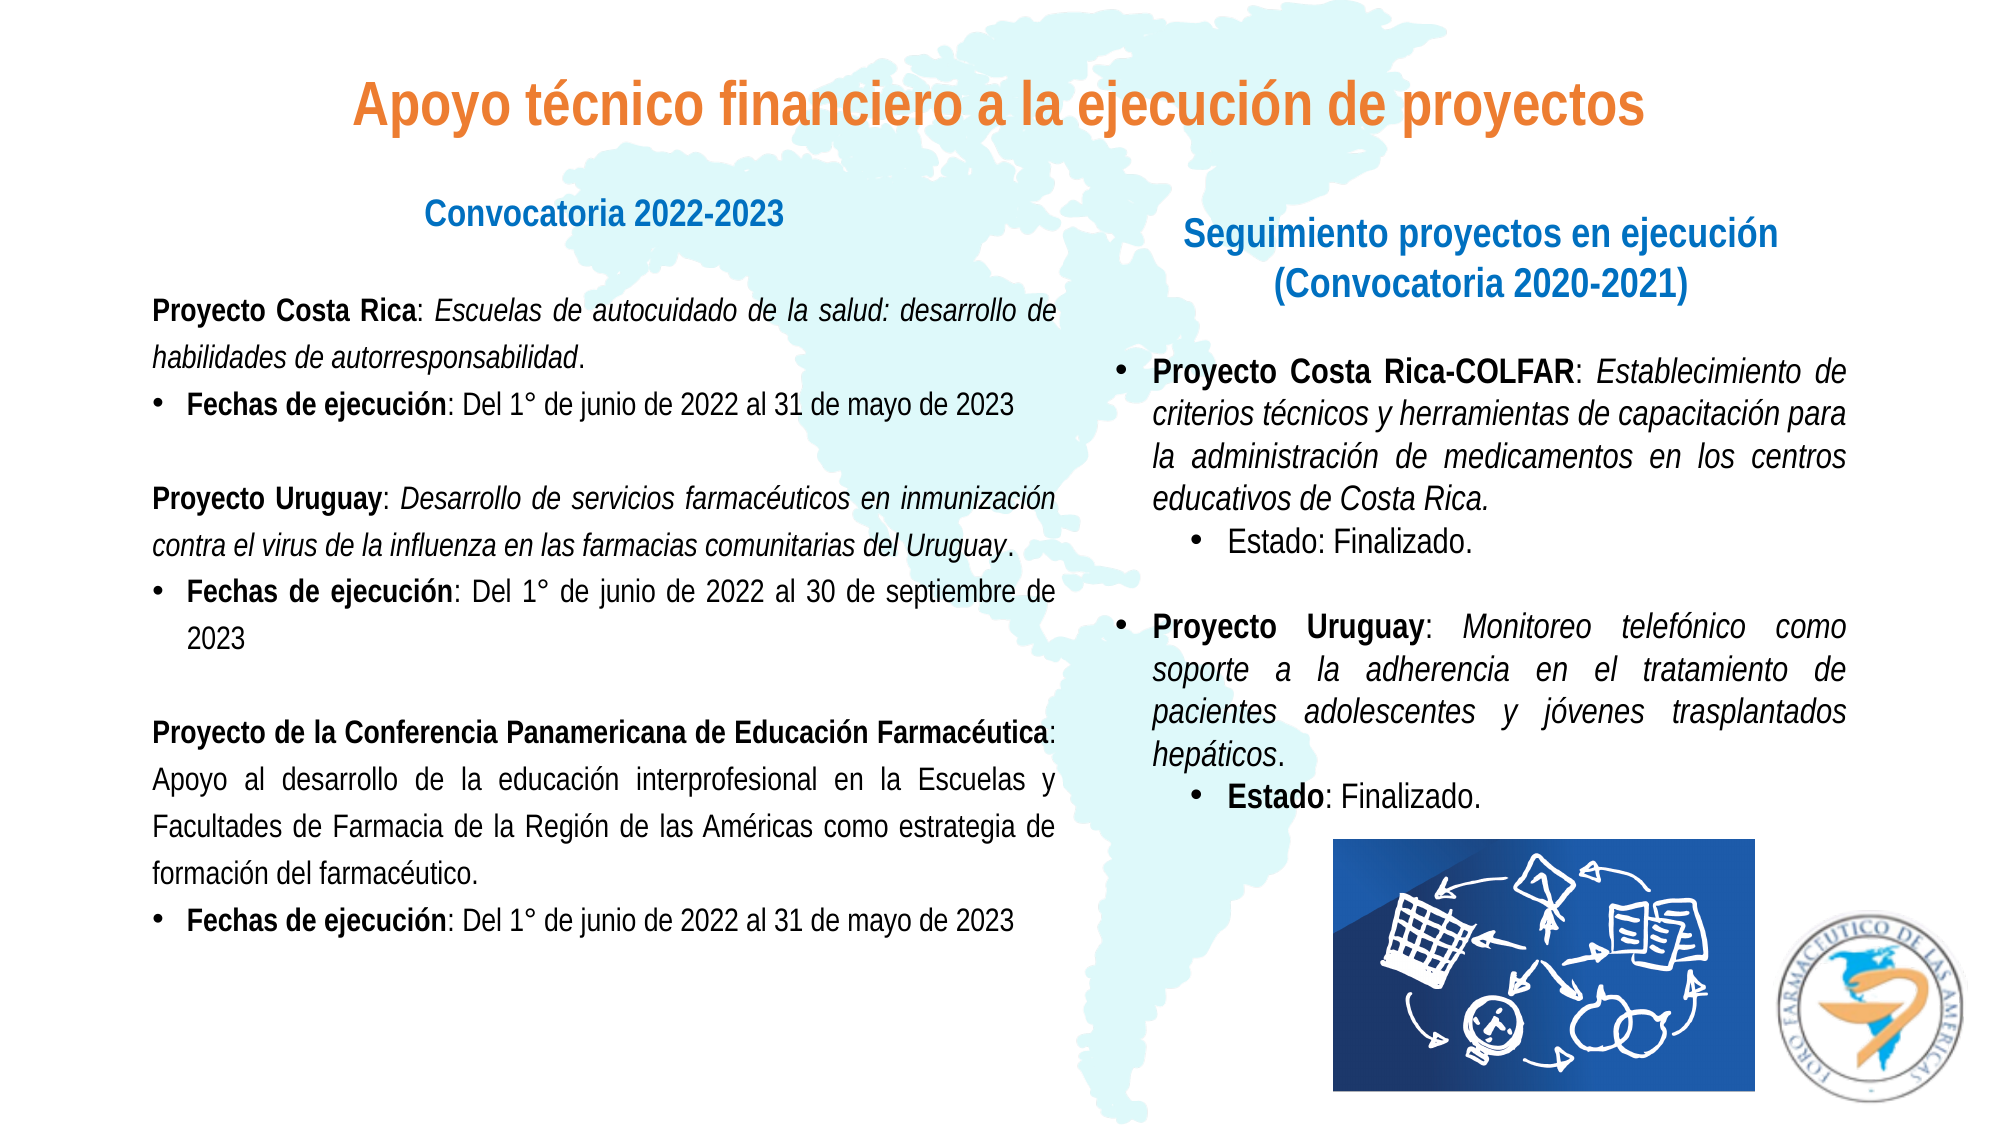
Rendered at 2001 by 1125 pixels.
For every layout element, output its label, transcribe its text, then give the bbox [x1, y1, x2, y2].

list Convocatoria 2022-2023 Proyecto Costa Rica: Escuelas de autocuidado de la salud: desarrollo de habilidades de autorresponsabilidad. Fechas de ejecución: Del 1° de junio de 2022 al 31 de mayo de 2023 Proyecto Uruguay: Desarrollo de servicios farmacéuticos en inmunización contra el virus de la influenza en las farmacias comunitarias del Uruguay. Fechas de ejecución: Del 1° de junio de 2022 al 30 de septiembre de 2023 Proyecto de la Conferencia Panamericana de Educación Farmacéutica: Apoyo al desarrollo de la educación interprofesional en la Escuelas y Facultades de Farmacia de la Región de las Américas como estrategia de formación del farmacéutico. Fechas de ejecución: Del 1° de junio de 2022 al 31 de mayo de 2023 [137, 171, 1072, 990]
list Seguimiento proyectos en ejecución (Convocatoria 2020-2021) Proyecto Costa Rica-COLFAR: Establecimiento de criterios técnicos y herramientas de capacitación para la administración de medicamentos en los centros educativos de Costa Rica. Estado: Finalizado. Proyecto Uruguay: Monitoreo telefónico como soporte a la adherencia en el tratamiento de pacientes adolescentes y jóvenes trasplantados hepáticos. Estado: Finalizado. [1100, 197, 1863, 913]
picture [0, 0, 2001, 1125]
title Apoyo técnico financiero a la ejecución de proyectos [137, 59, 1863, 150]
